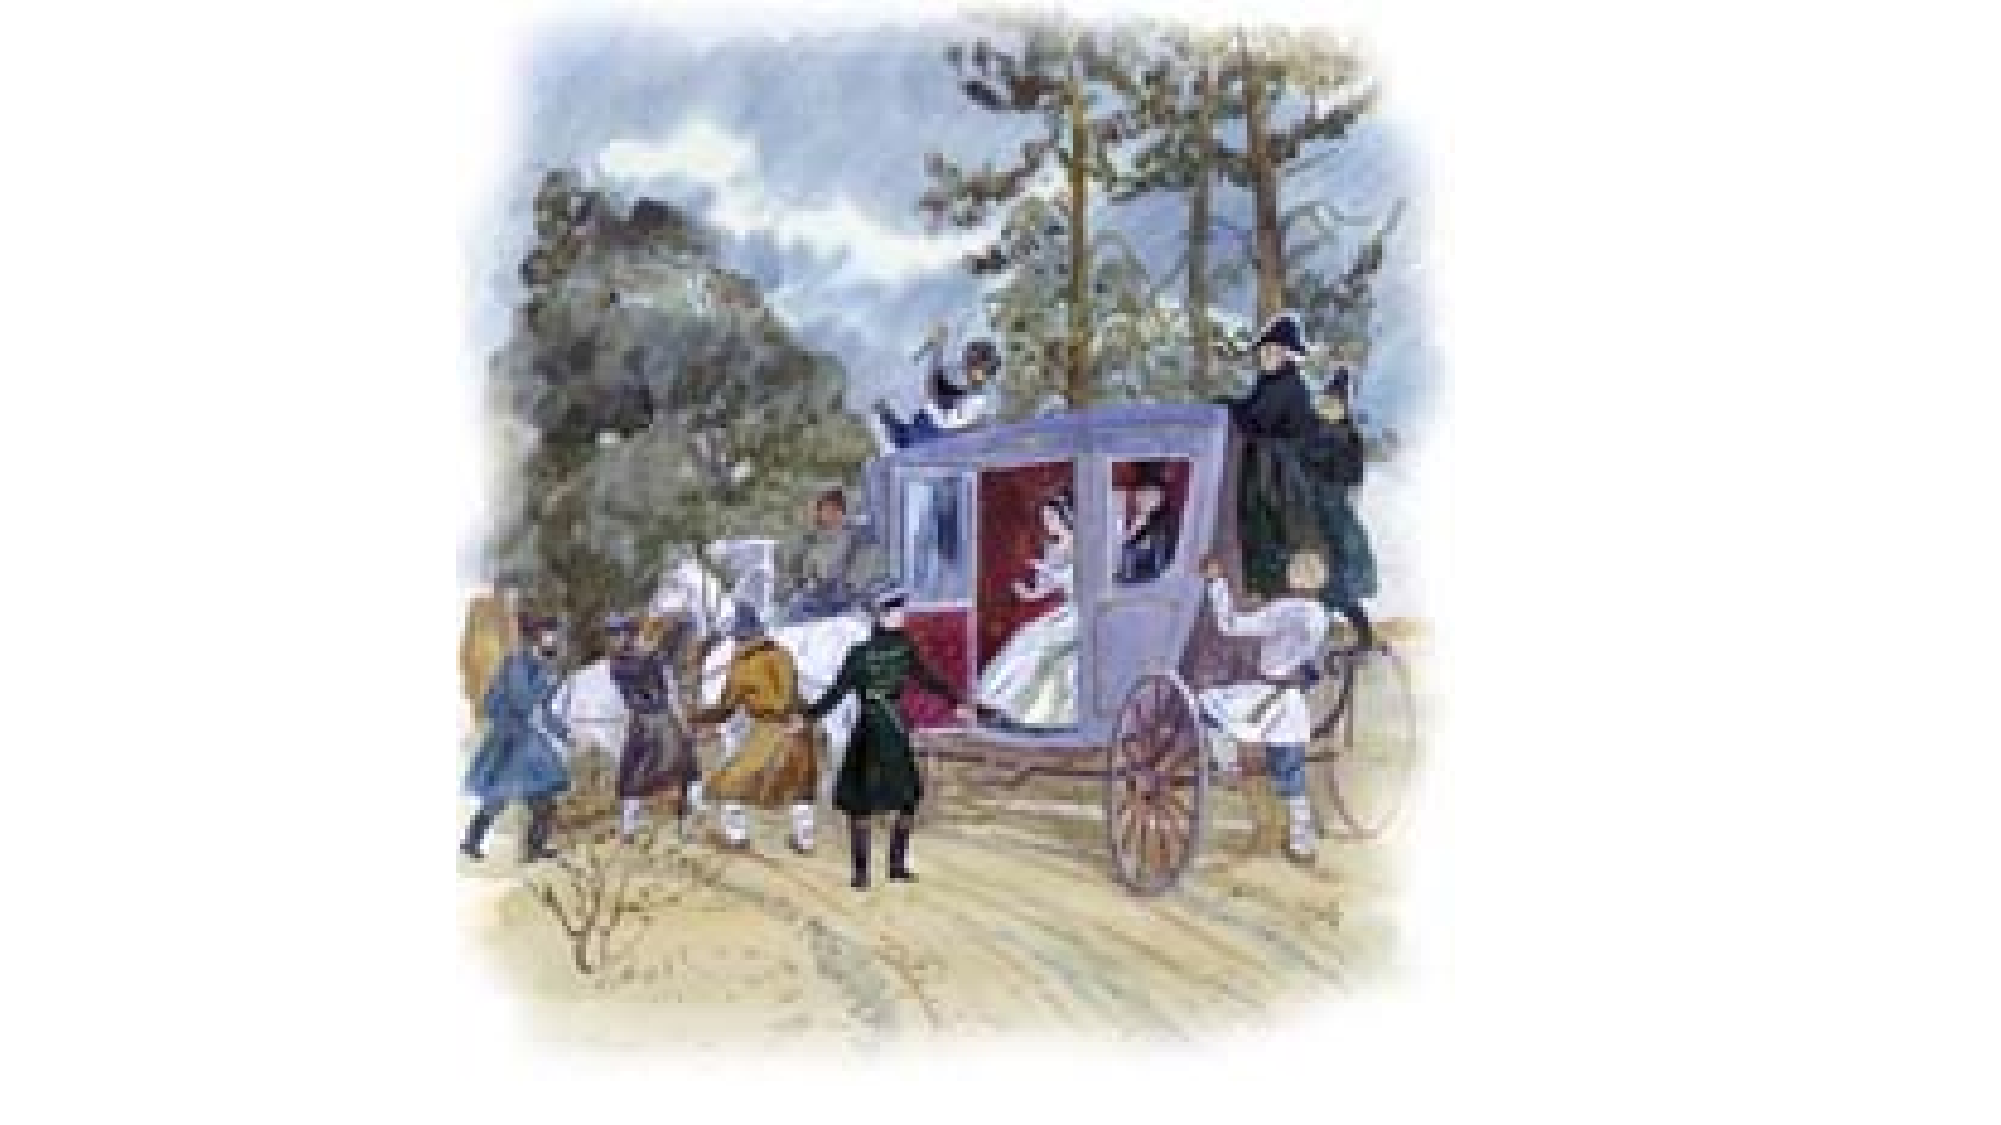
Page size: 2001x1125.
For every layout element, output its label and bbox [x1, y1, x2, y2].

picture [456, 0, 1455, 1086]
